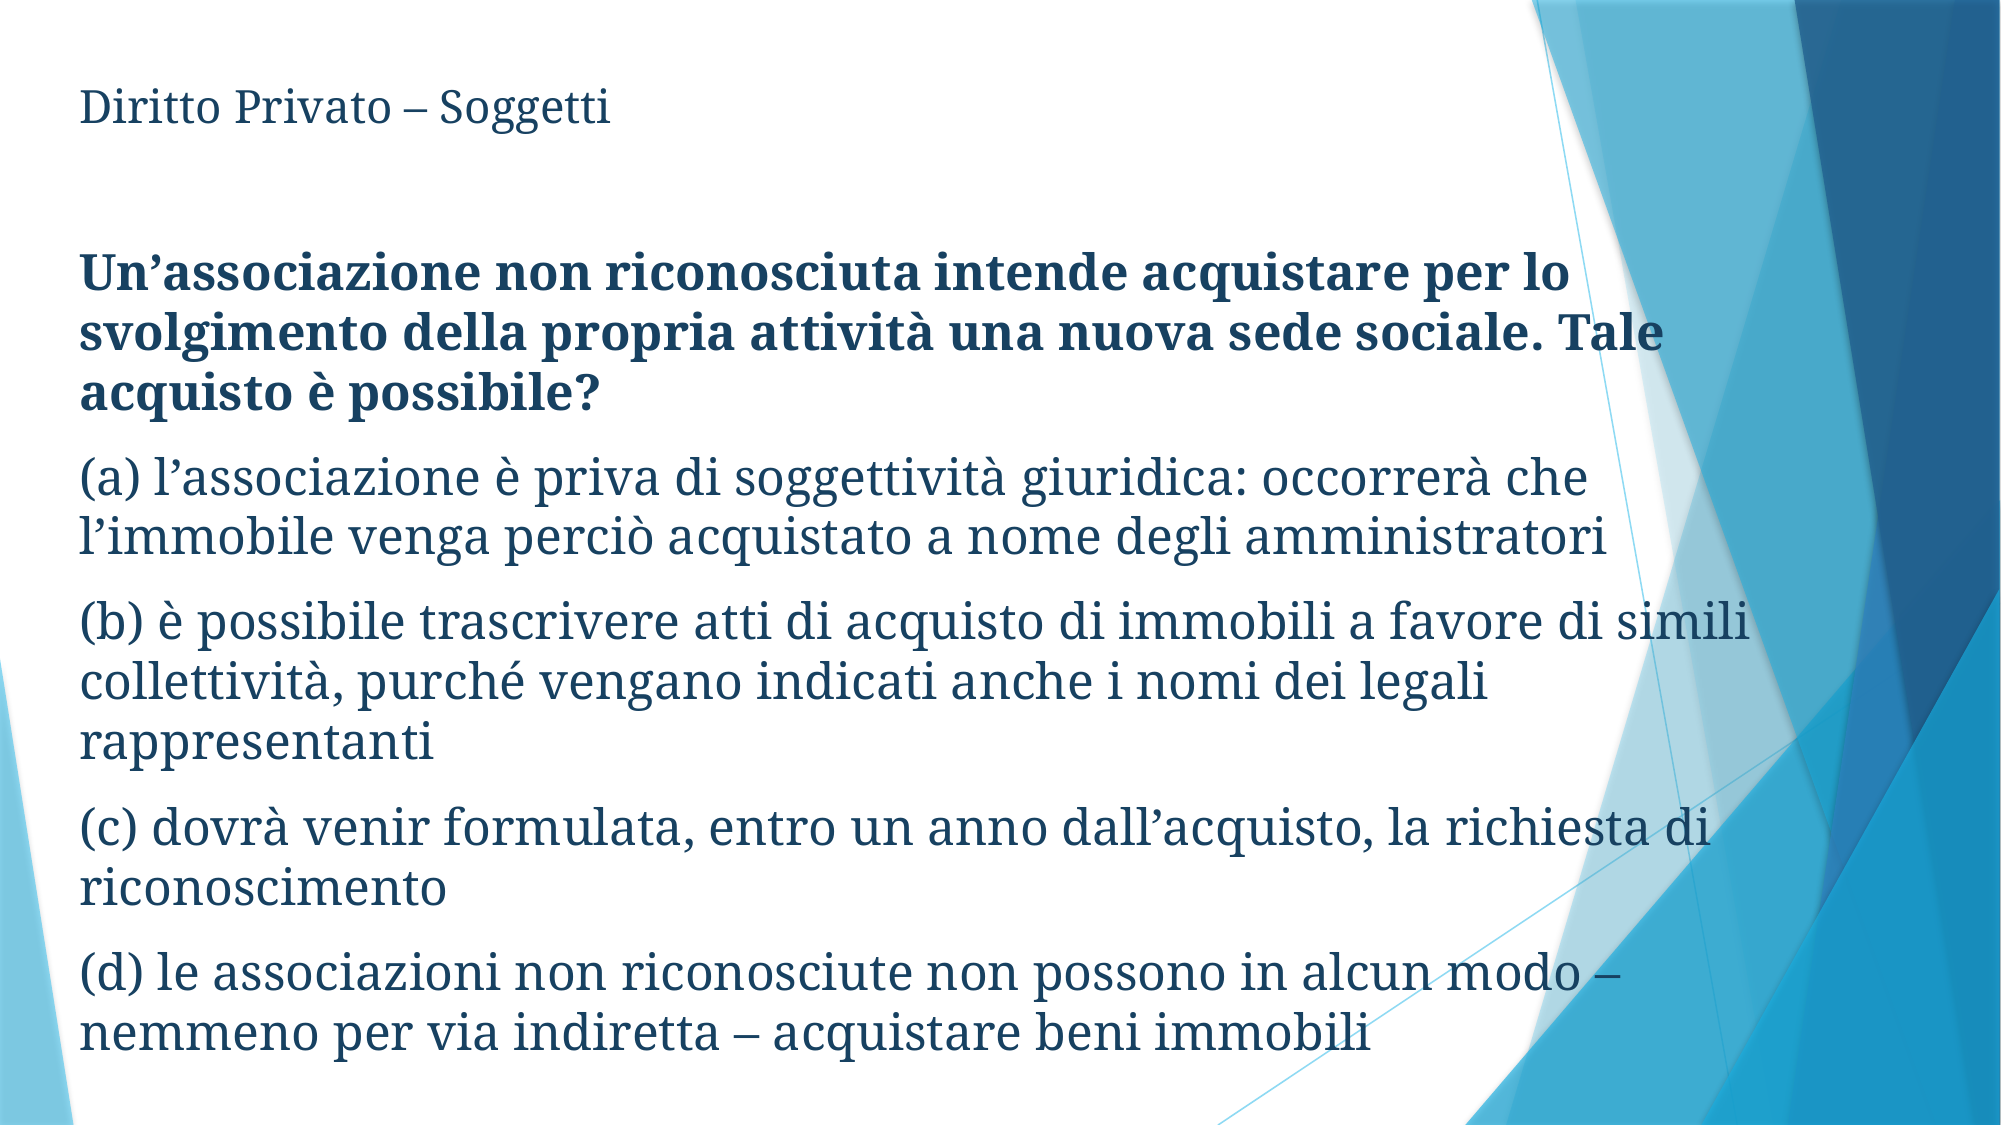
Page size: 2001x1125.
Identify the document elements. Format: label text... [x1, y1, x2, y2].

text_box Diritto Privato – Soggetti [64, 58, 1549, 141]
text_box Un’associazione non riconosciuta intende acquistare per lo svolgimento della propria attività una nuova sede sociale. Tale acquisto è possibile? (a) l’associazione è priva di soggettività giuridica: occorrerà che l’immobile venga perciò acquistato a nome degli amministratori (b) è possibile trascrivere atti di acquisto di immobili a favore di simili collettività, purché vengano indicati anche i nomi dei legali rappresentanti (c) dovrà venir formulata, entro un anno dall’acquisto, la richiesta di riconoscimento (d) le associazioni non riconosciute non possono in alcun modo – nemmeno per via indiretta – acquistare beni immobili [64, 232, 1798, 1008]
